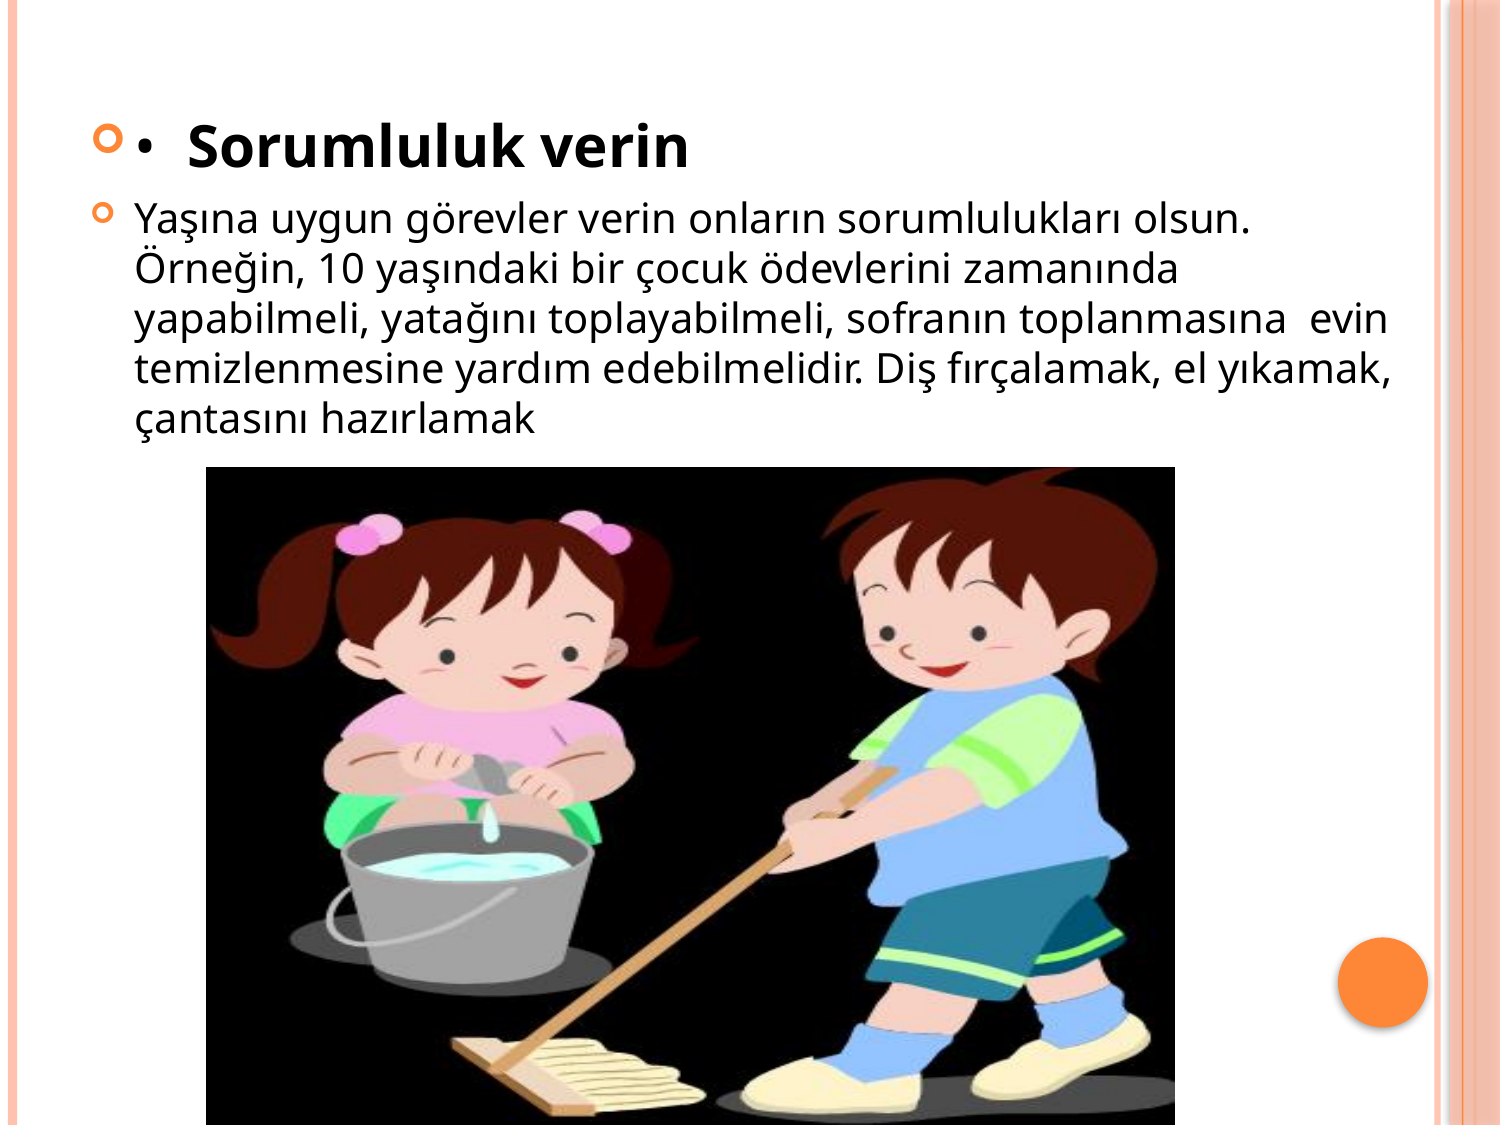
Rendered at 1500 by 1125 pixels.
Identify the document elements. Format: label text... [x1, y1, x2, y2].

list • Sorumluluk verin Yaşına uygun görevler verin onların sorumlulukları olsun. Örneğin, 10 yaşındaki bir çocuk ödevlerini zamanında yapabilmeli, yatağını toplayabilmeli, sofranın toplanmasına evin temizlenmesine yardım edebilmelidir. Diş fırçalamak, el yıkamak, çantasını hazırlamak [75, 101, 1425, 988]
picture [206, 467, 1176, 1125]
